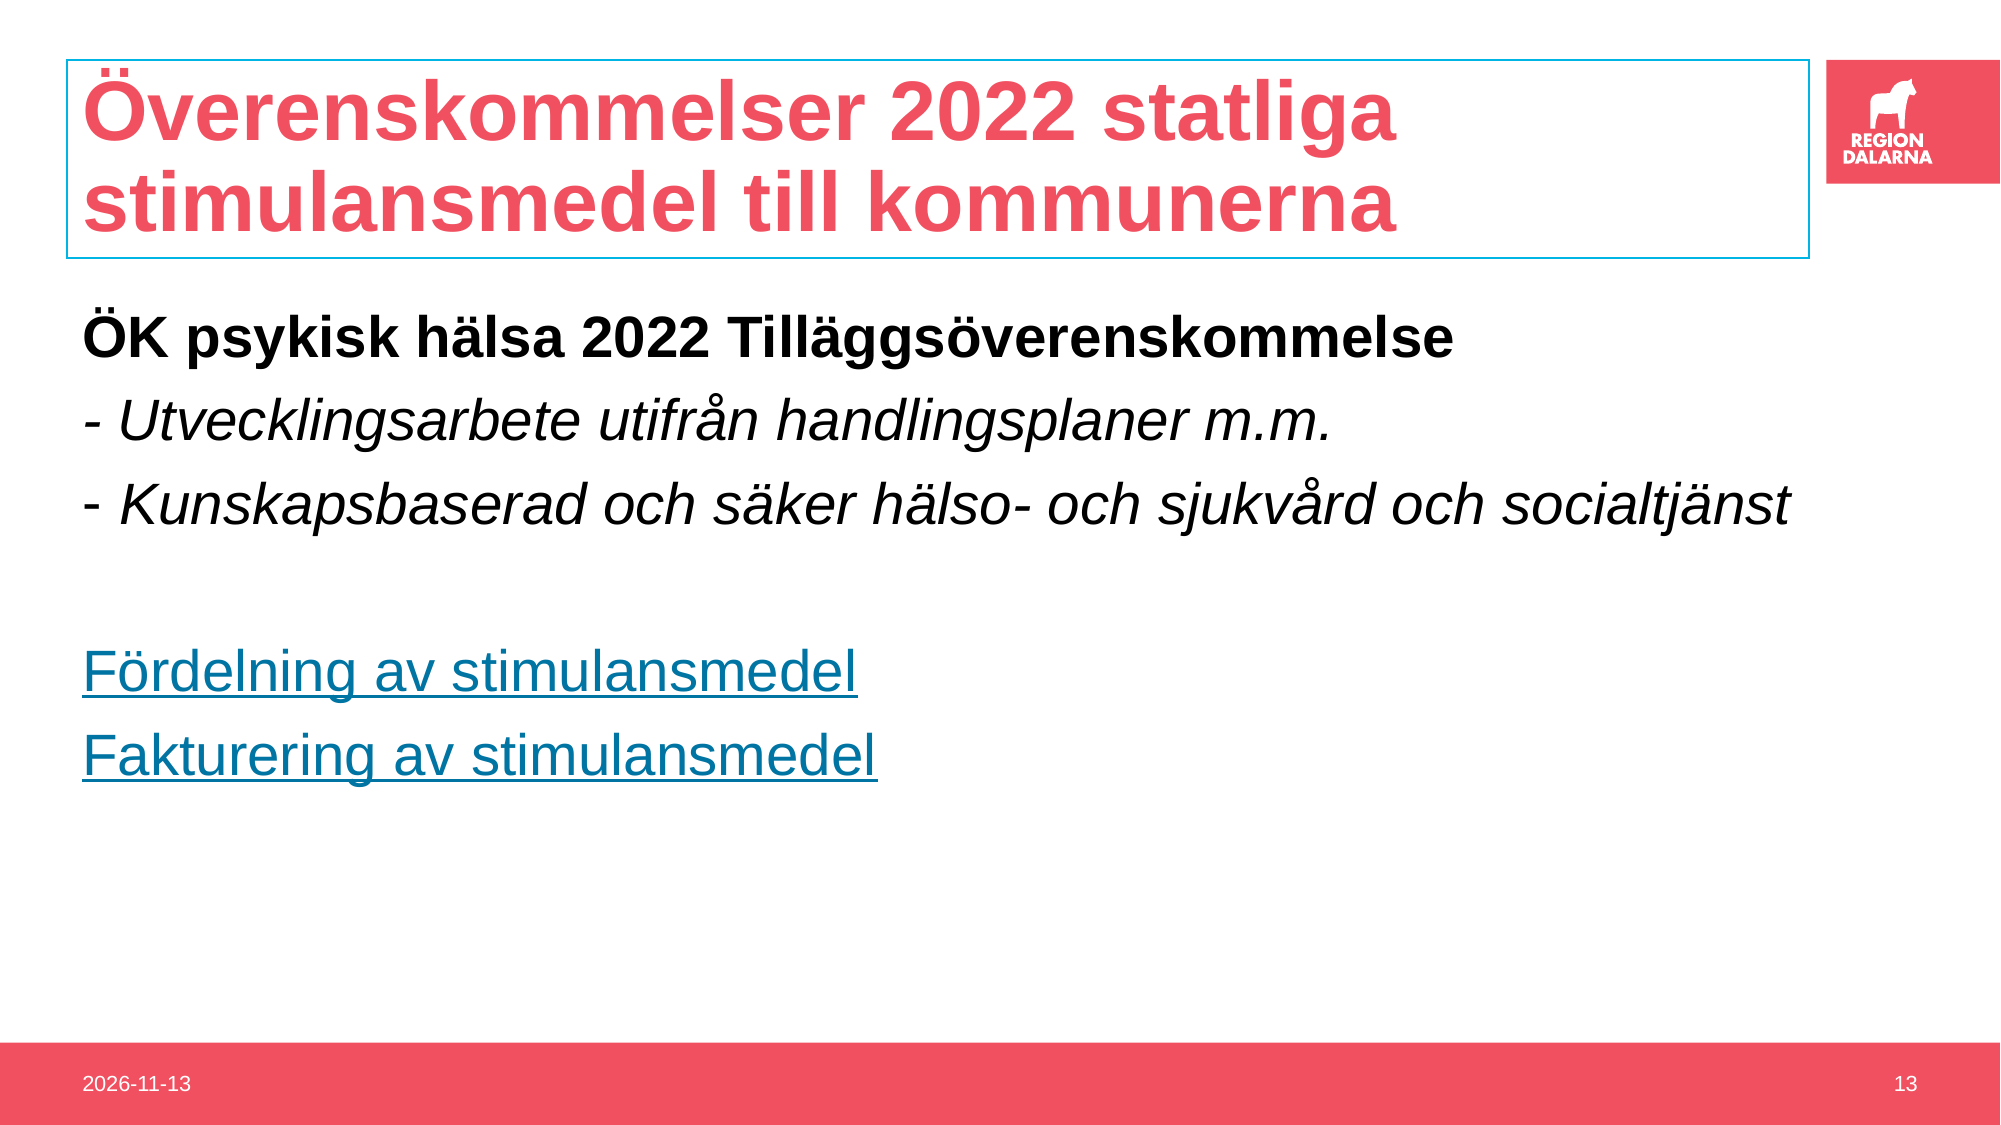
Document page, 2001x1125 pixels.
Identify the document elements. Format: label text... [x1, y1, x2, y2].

slide_number 13 [1482, 1042, 1933, 1124]
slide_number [67, 1042, 518, 1124]
list ÖK psykisk hälsa 2022 Tilläggsöverenskommelse - Utvecklingsarbete utifrån handlingsplaner m.m. Kunskapsbaserad och säker hälso- och sjukvård och socialtjänst Fördelning av stimulansmedel Fakturering av stimulansmedel [67, 299, 1933, 1014]
title Överenskommelser 2022 statliga stimulansmedel till kommunerna [66, 59, 1810, 259]
footer [587, 1042, 1413, 1124]
